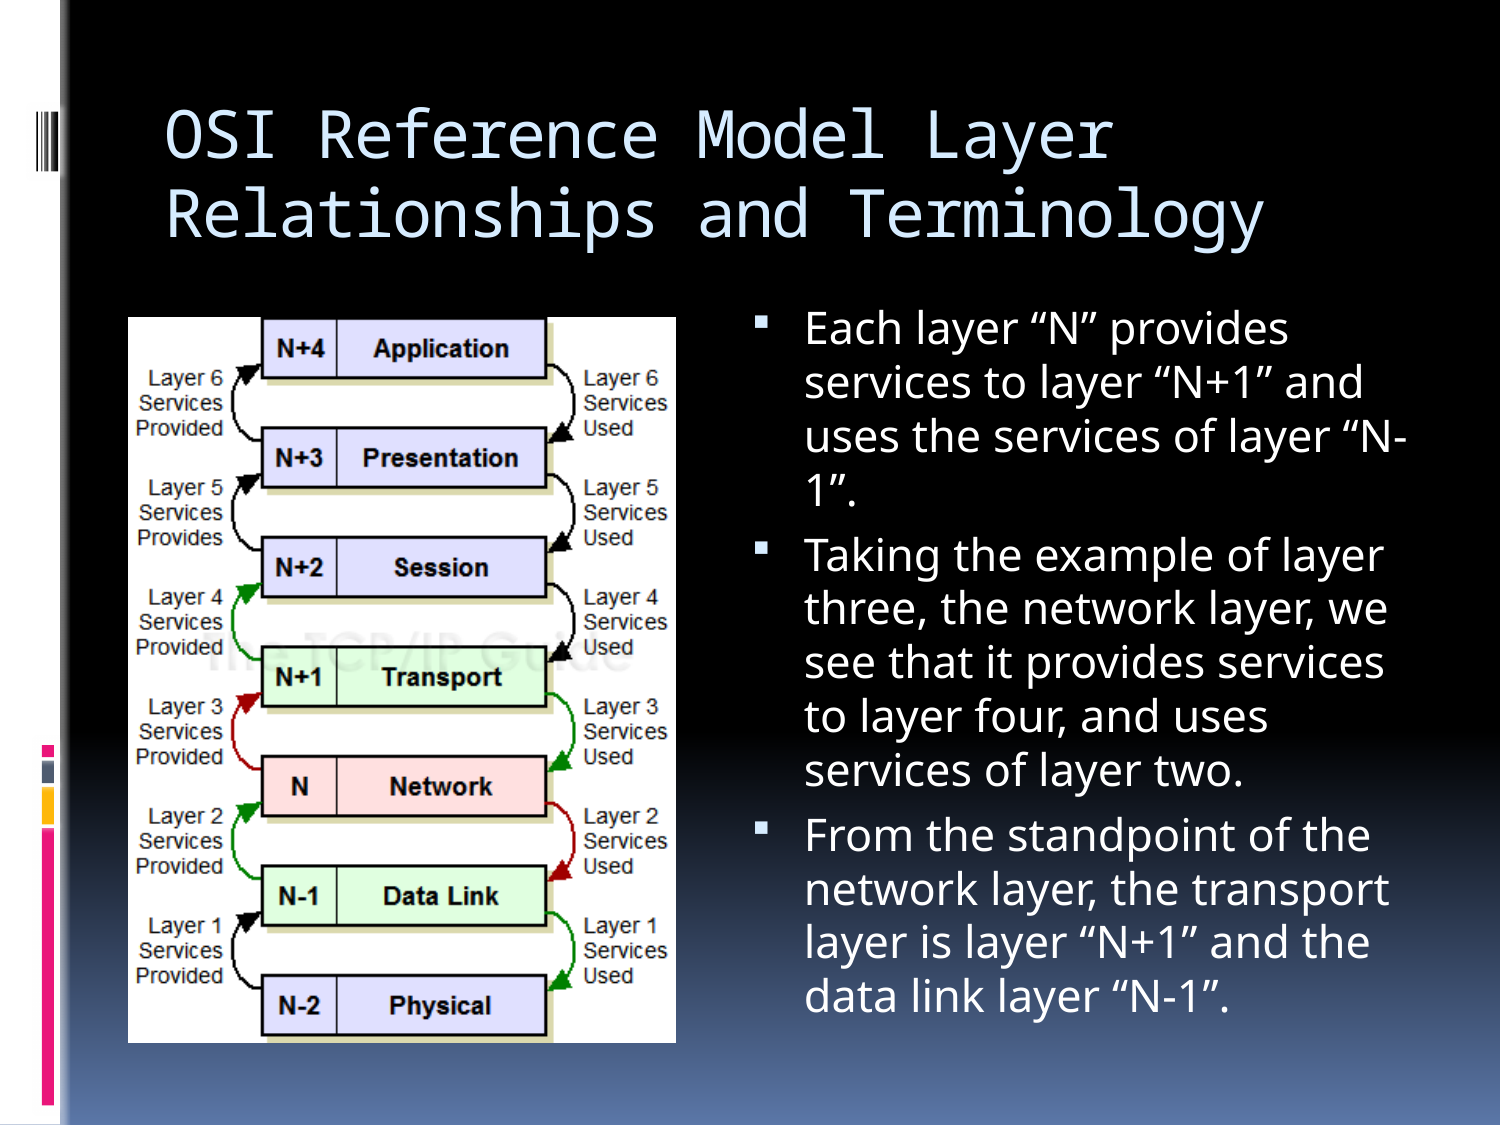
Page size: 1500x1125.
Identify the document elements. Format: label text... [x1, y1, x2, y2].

title OSI Reference Model Layer Relationships and Terminology [150, 83, 1425, 234]
list Each layer “N” provides services to layer “N+1” and uses the services of layer “N-1”. Taking the example of layer three, the network layer, we see that it provides services to layer four, and uses services of layer two. From the standpoint of the network layer, the transport layer is layer “N+1” and the data link layer “N-1”. [726, 292, 1425, 1043]
picture [128, 317, 677, 1044]
